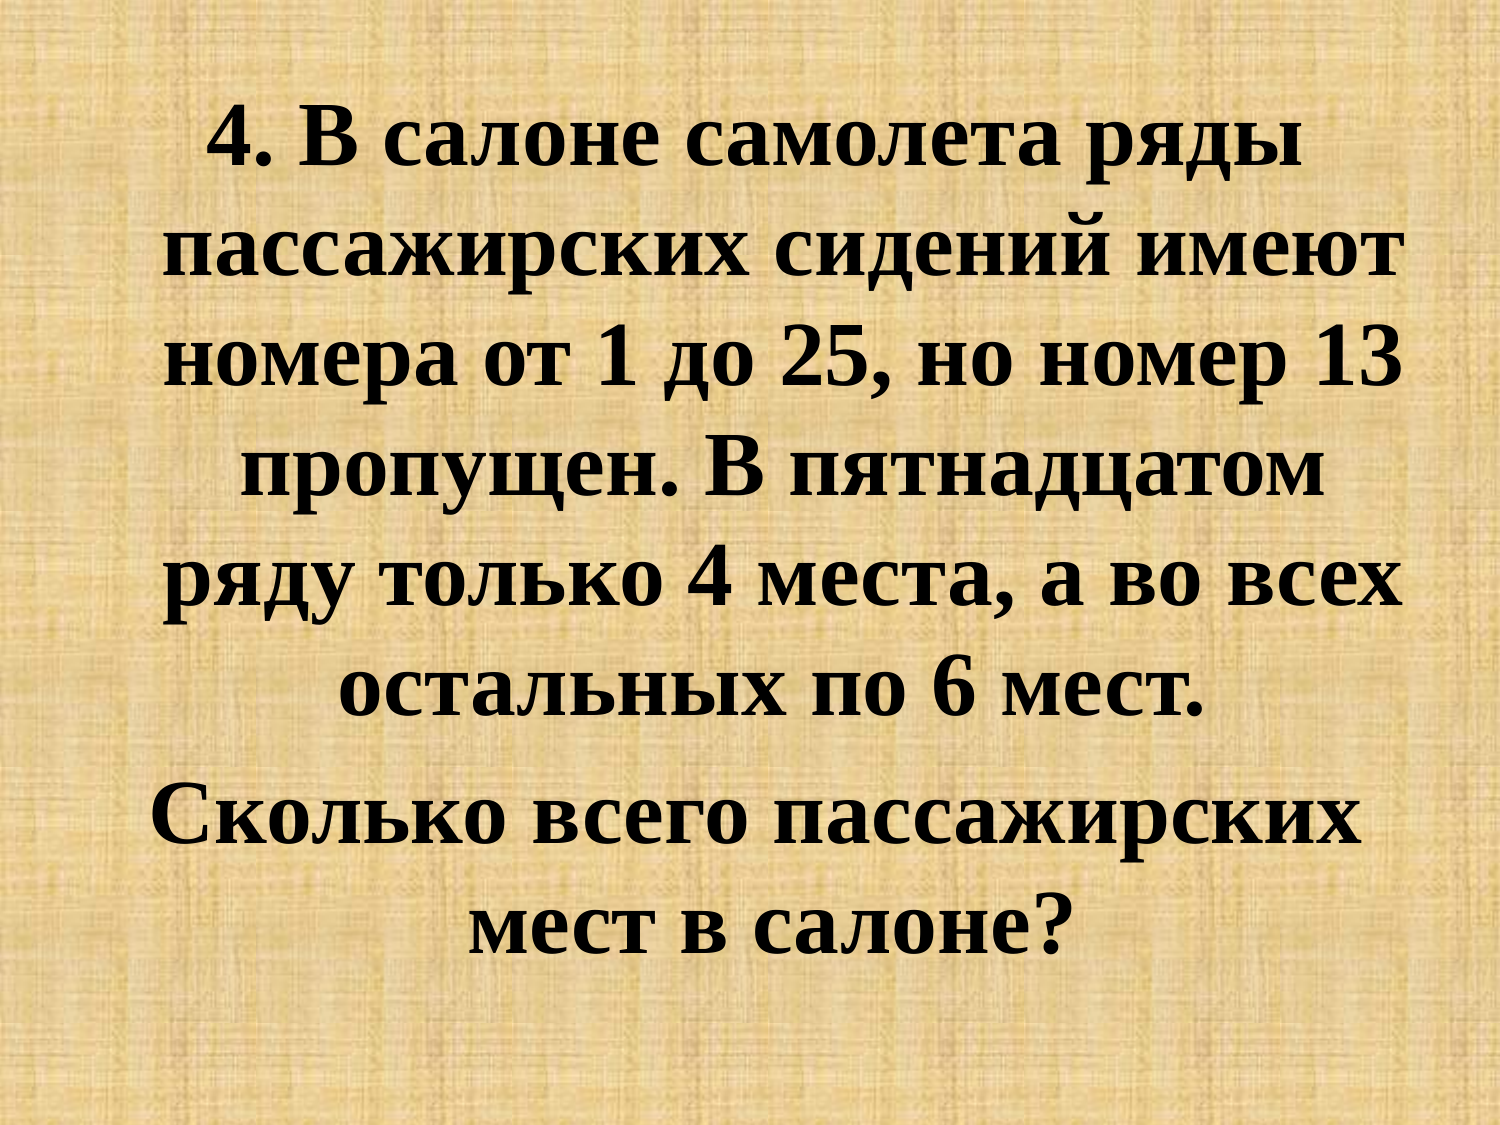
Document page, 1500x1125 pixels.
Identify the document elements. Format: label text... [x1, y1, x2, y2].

list 4. В салоне самолета ряды пассажирских сидений имеют номера от 1 до 25, но номер 13 пропущен. В пятнадцатом ряду только 4 места, а во всех остальных по 6 мест. Сколько всего пассажирских мест в салоне? [64, 66, 1447, 1059]
picture [0, 0, 1500, 1125]
